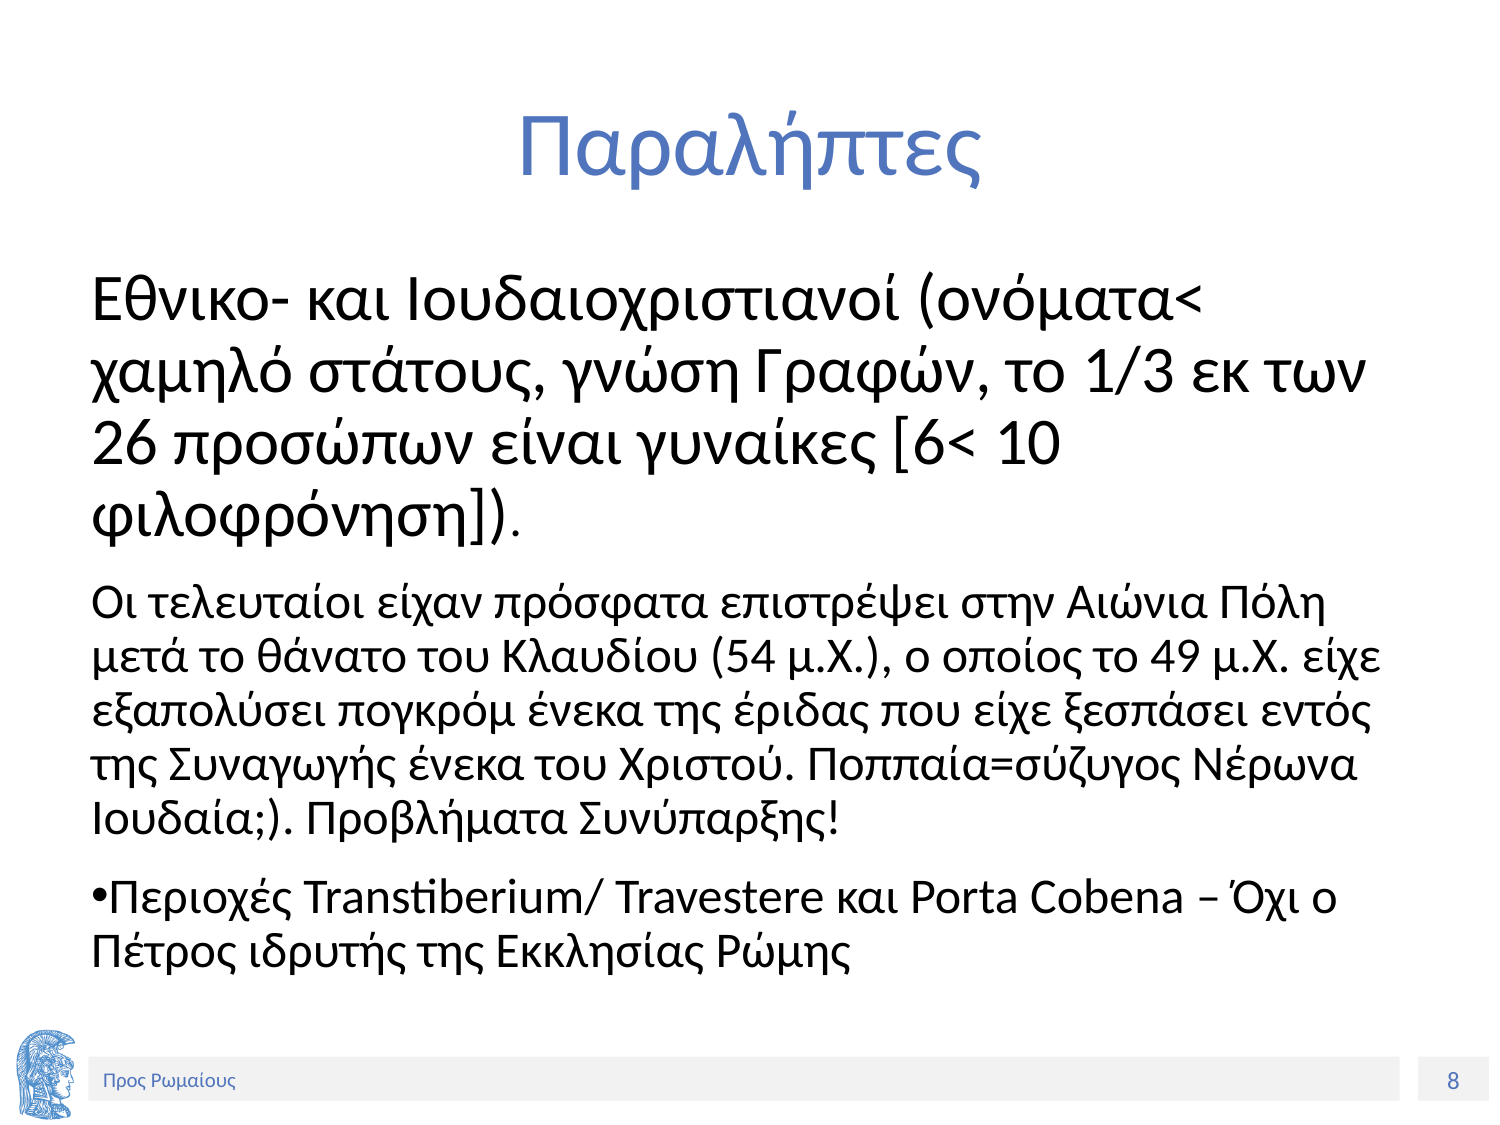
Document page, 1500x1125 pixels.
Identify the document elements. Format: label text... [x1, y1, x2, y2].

title Παραλήπτες [75, 45, 1425, 233]
list Εθνικο- και Ιουδαιοχριστιανοί (ονόματα< χαμηλό στάτους, γνώση Γραφών, το 1/3 εκ των 26 προσώπων είναι γυναίκες [6< 10 φιλοφρόνηση]). Οι τελευταίοι είχαν πρόσφατα επιστρέψει στην Αιώνια Πόλη μετά το θάνατο του Κλαυδίου (54 μ.Χ.), ο οποίος το 49 μ.Χ. είχε εξαπολύσει πογκρόμ ένεκα της έριδας που είχε ξεσπάσει εντός της Συναγωγής ένεκα του Χριστού. Ποππαία=σύζυγος Νέρωνα Ιουδαία;). Προβλήματα Συνύπαρξης! Περιοχές Transtiberium/ Travestere και Porta Cobena – Όχι ο Πέτρος ιδρυτής της Εκκλησίας Ρώμης [76, 255, 1427, 998]
picture [9, 1026, 81, 1120]
